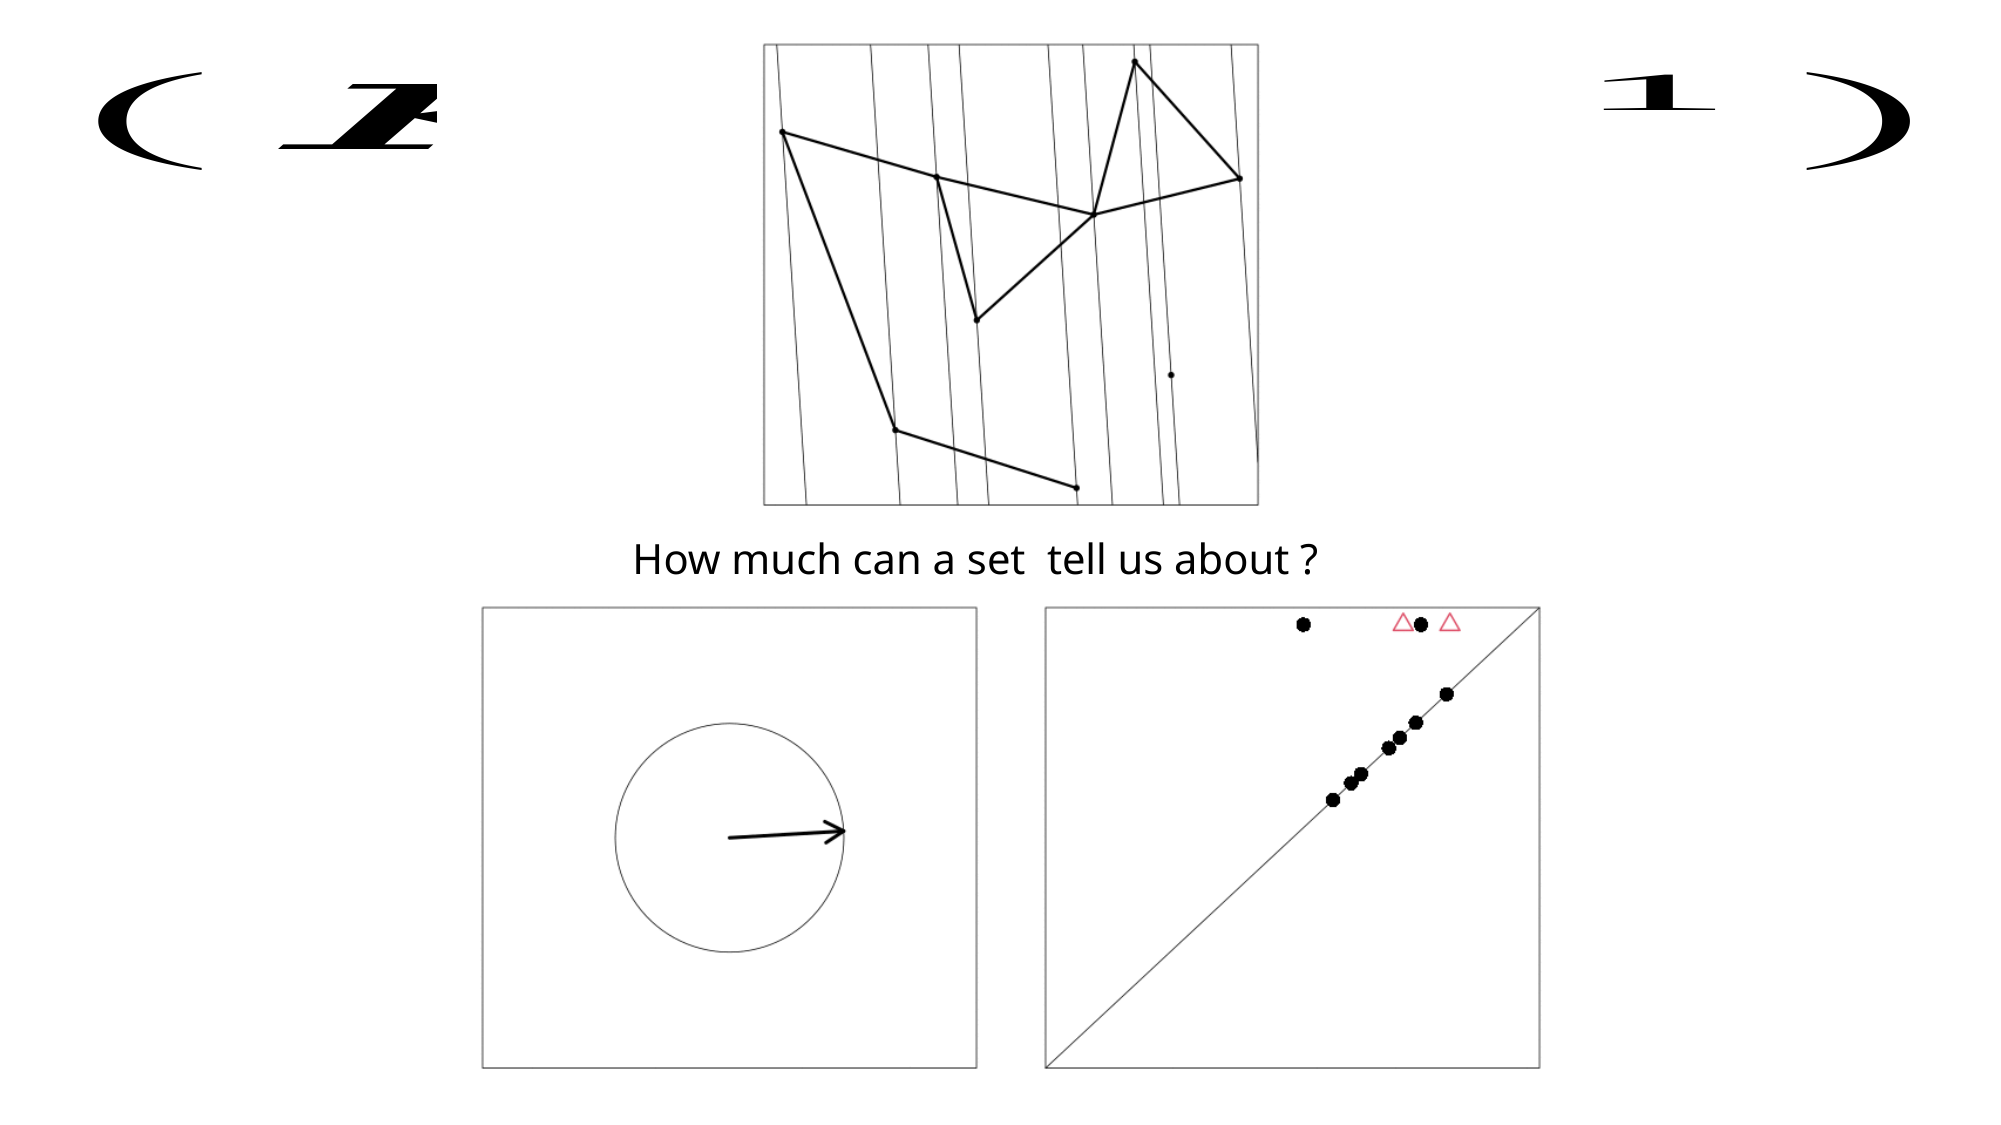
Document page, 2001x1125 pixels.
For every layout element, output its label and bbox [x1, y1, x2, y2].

picture [437, 0, 1563, 1125]
